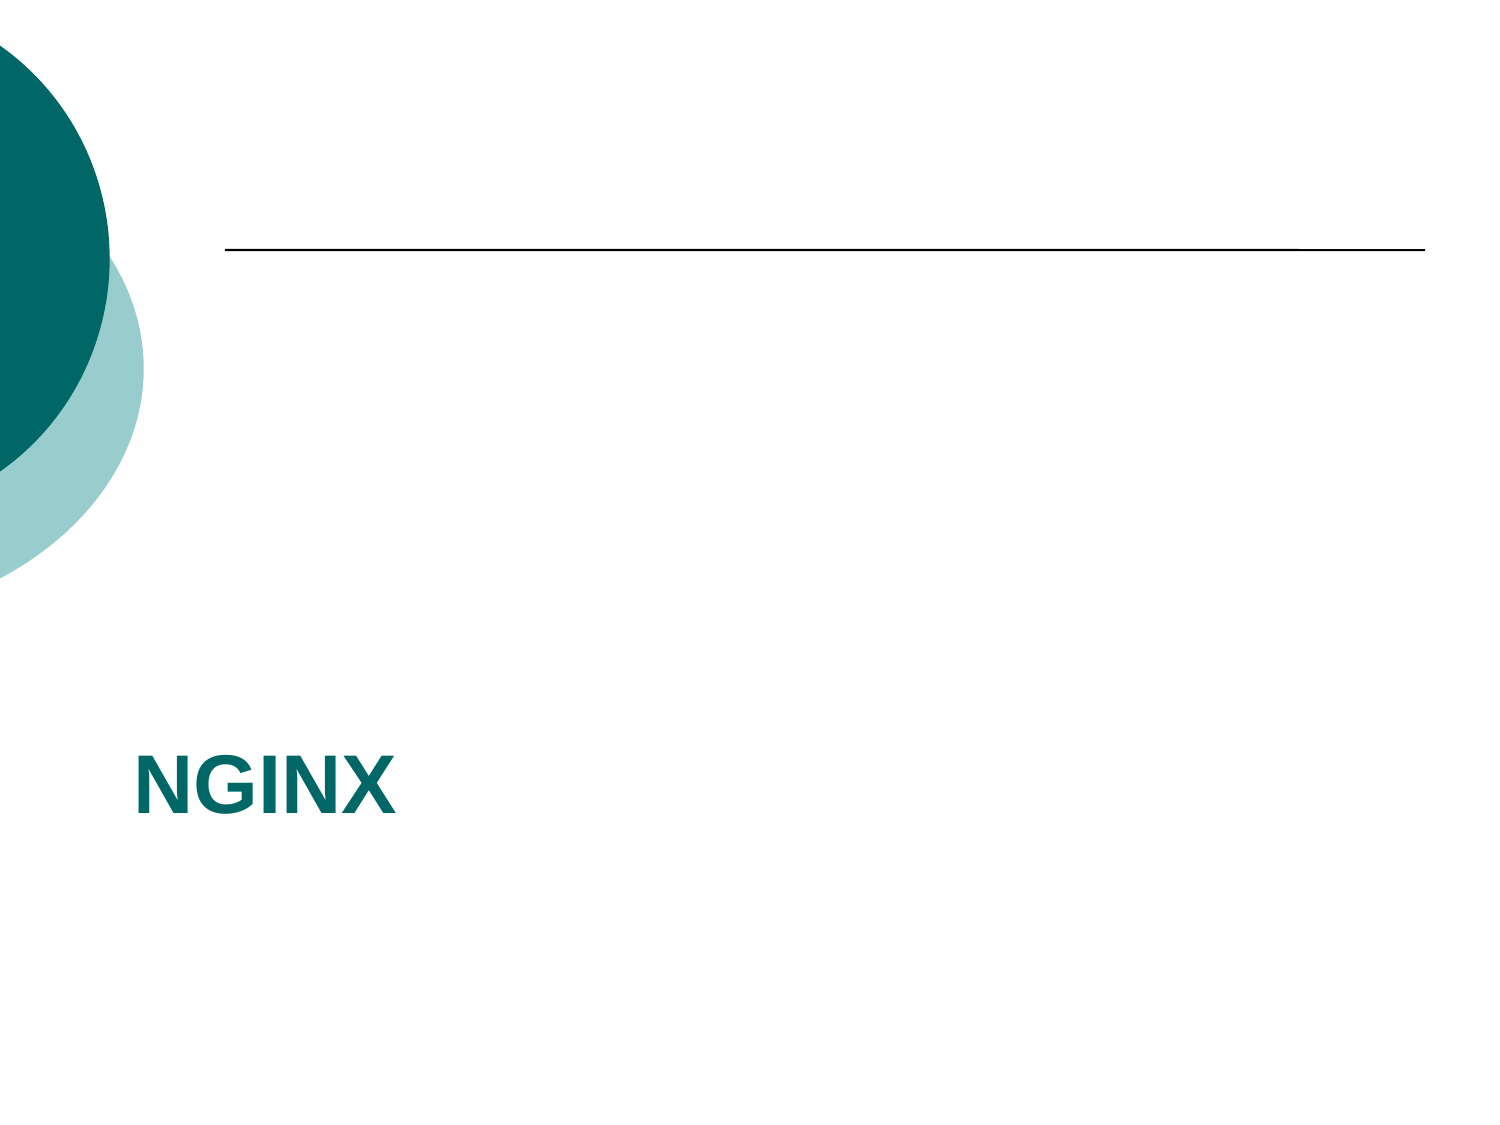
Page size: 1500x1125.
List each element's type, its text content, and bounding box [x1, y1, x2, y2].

title nginx [118, 722, 1394, 947]
